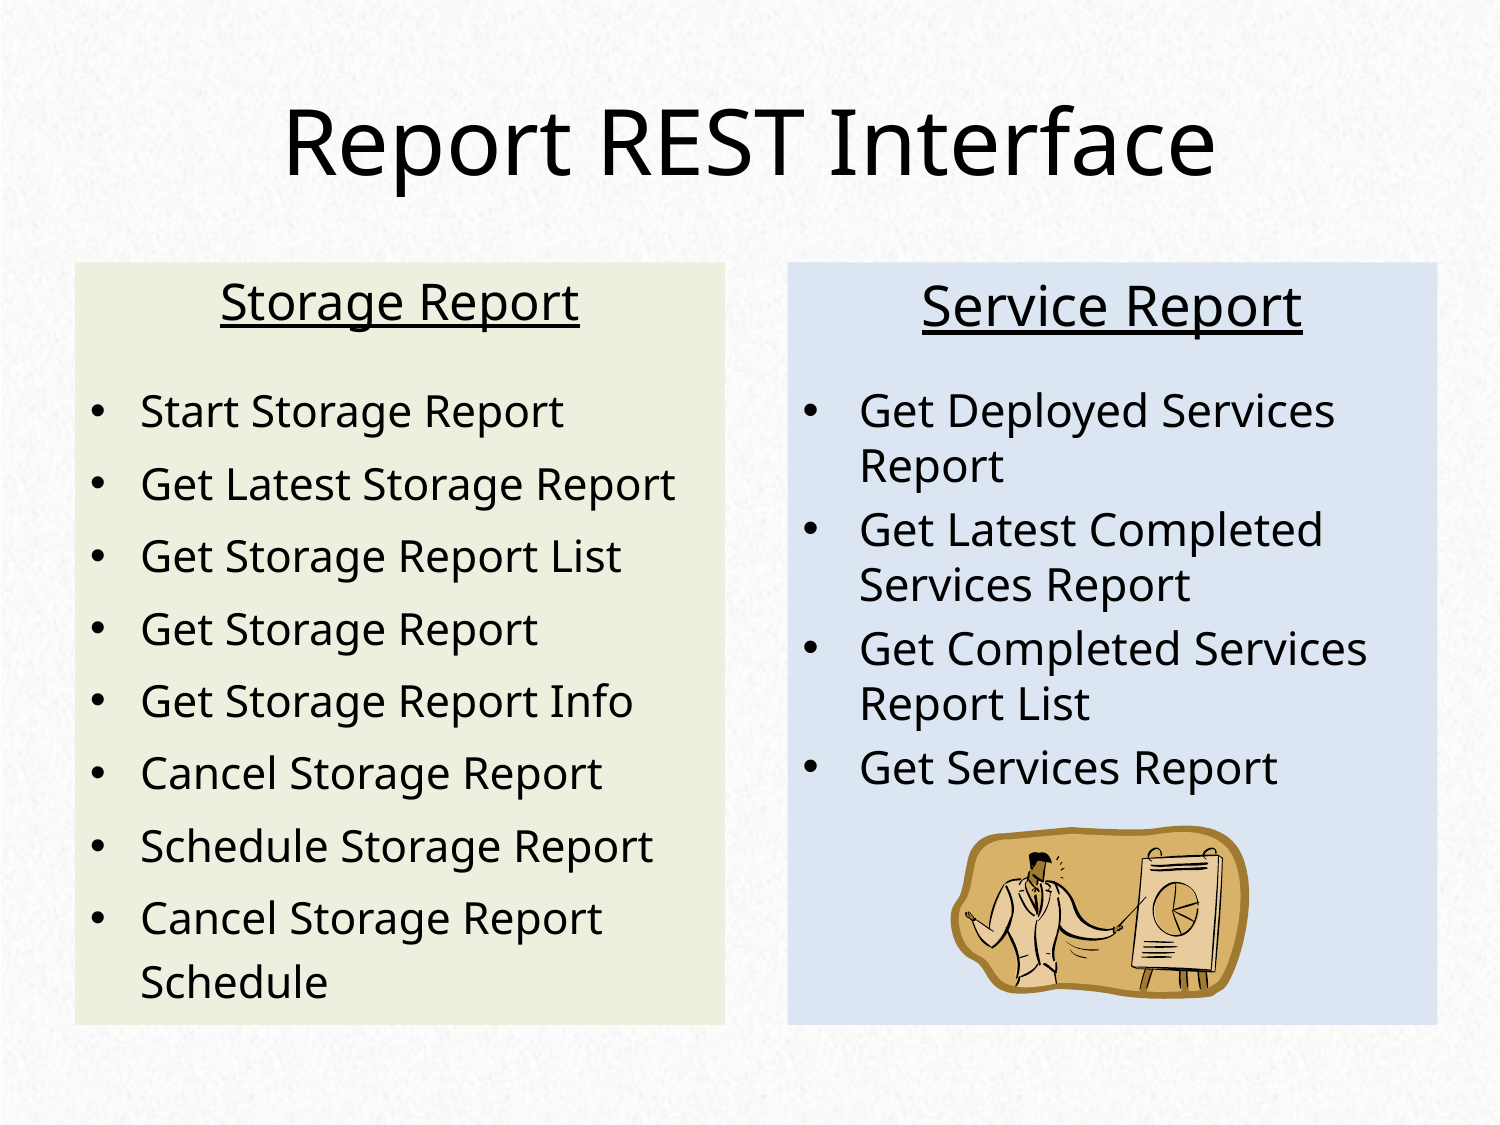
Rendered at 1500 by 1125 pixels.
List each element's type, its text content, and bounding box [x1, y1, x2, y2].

text_box Service Report Get Deployed Services Report Get Latest Completed Services Report Get Completed Services Report List Get Services Report [787, 262, 1438, 1025]
title Report REST Interface [75, 45, 1425, 233]
picture [0, 0, 1500, 1125]
list Storage Report Start Storage Report Get Latest Storage Report Get Storage Report List Get Storage Report Get Storage Report Info Cancel Storage Report Schedule Storage Report Cancel Storage Report Schedule [75, 262, 725, 1025]
